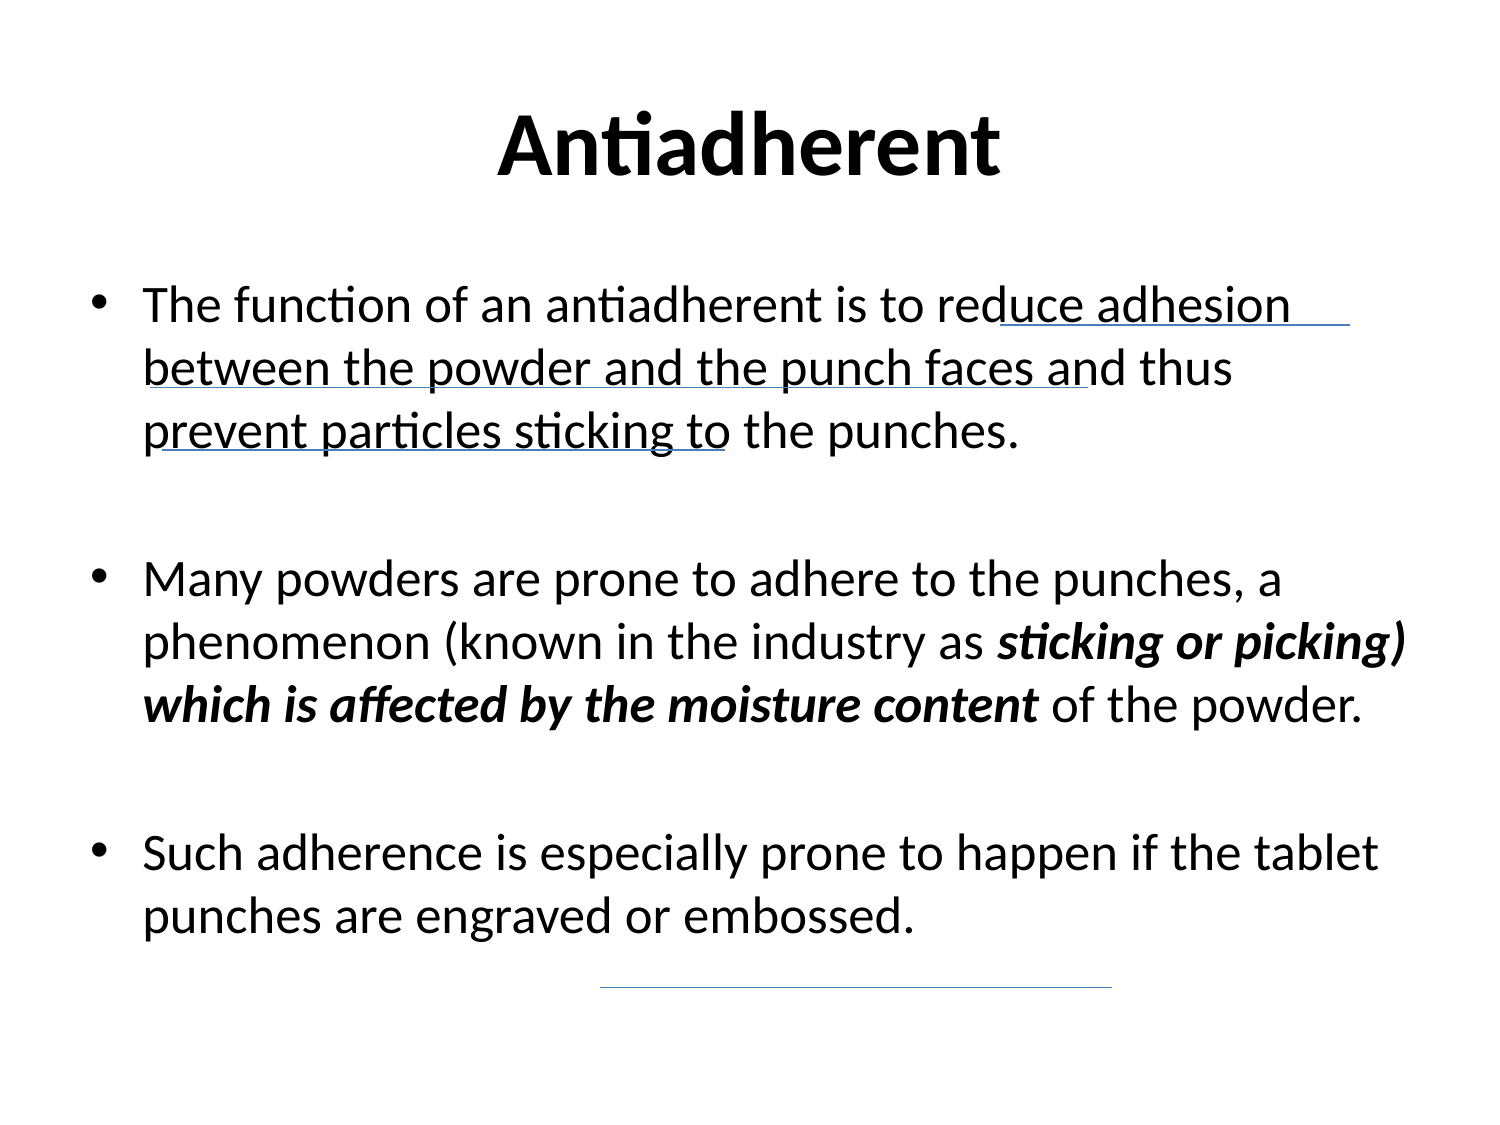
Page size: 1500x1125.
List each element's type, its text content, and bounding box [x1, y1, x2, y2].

list The function of an antiadherent is to reduce adhesion between the powder and the punch faces and thus prevent particles sticking to the punches. Many powders are prone to adhere to the punches, a phenomenon (known in the industry as sticking or picking) which is affected by the moisture content of the powder. Such adherence is especially prone to happen if the tablet punches are engraved or embossed. [75, 262, 1425, 1005]
title Antiadherent [75, 45, 1425, 233]
